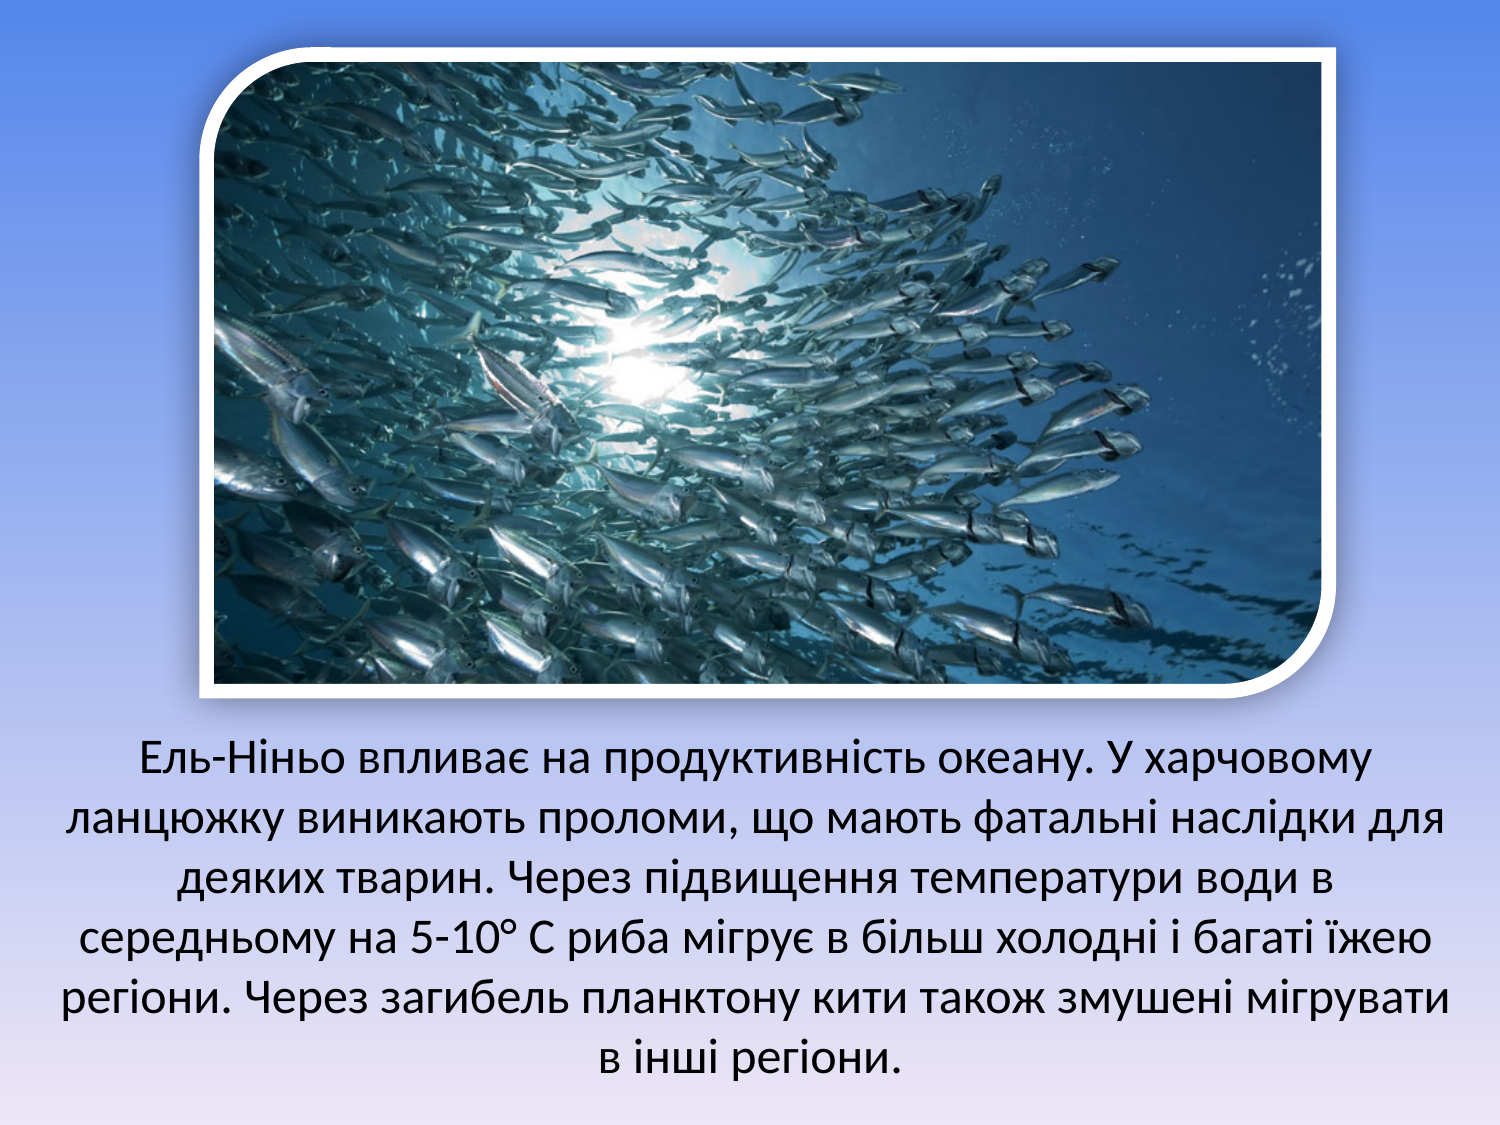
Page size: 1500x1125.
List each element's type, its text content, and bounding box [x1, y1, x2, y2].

picture [206, 54, 1329, 692]
list Ель-Ніньо впливає на продуктивність океану. У харчовому ланцюжку виникають проломи, що мають фатальні наслідки для деяких тварин. Через підвищення температури води в середньому на 5-10° C риба мігрує в більш холодні і багаті їжею регіони. Через загибель планктону кити також змушені мігрувати в інші регіони. [41, 716, 1471, 1106]
